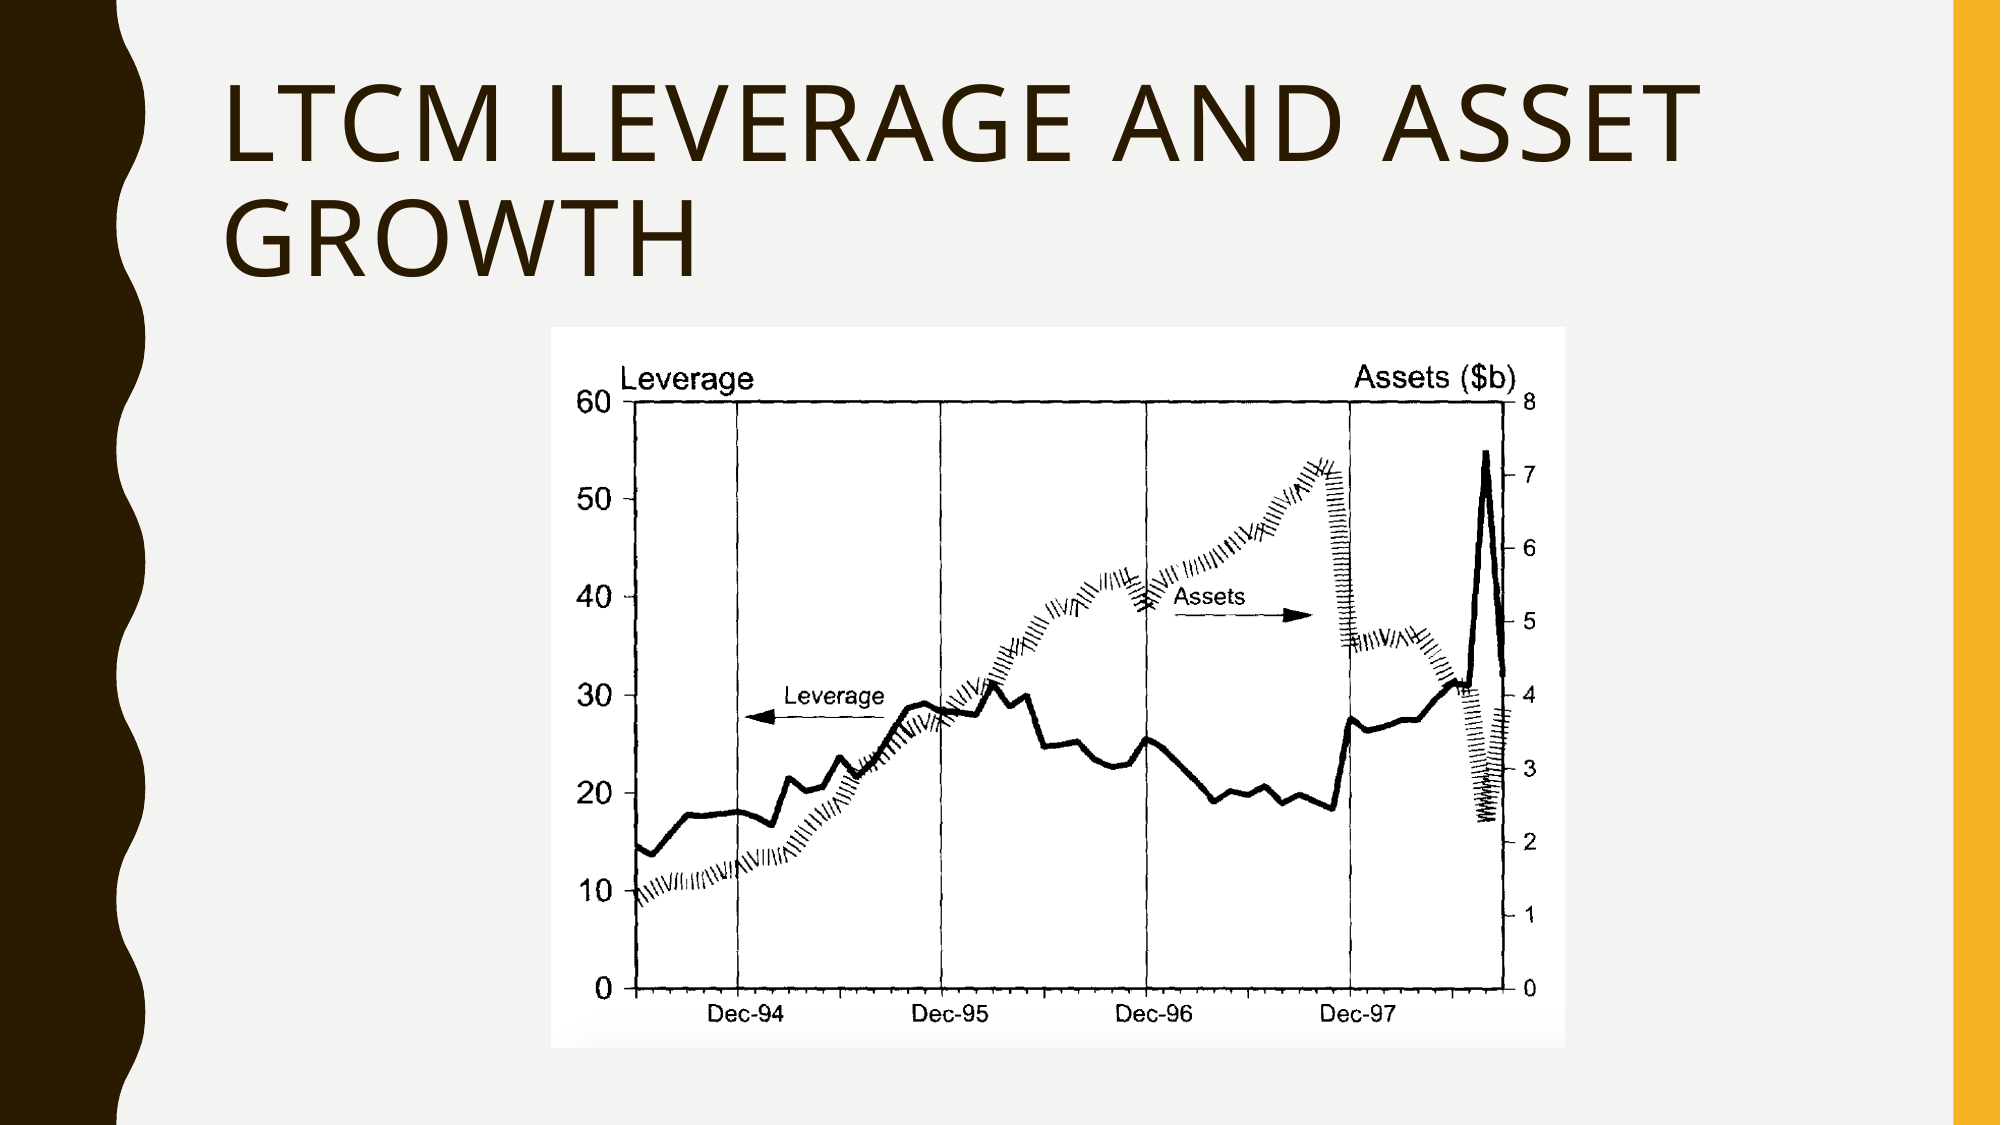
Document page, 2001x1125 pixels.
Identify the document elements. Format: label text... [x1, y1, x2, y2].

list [551, 327, 1565, 1048]
title LTCM leverage and asset growth [205, 62, 1875, 308]
